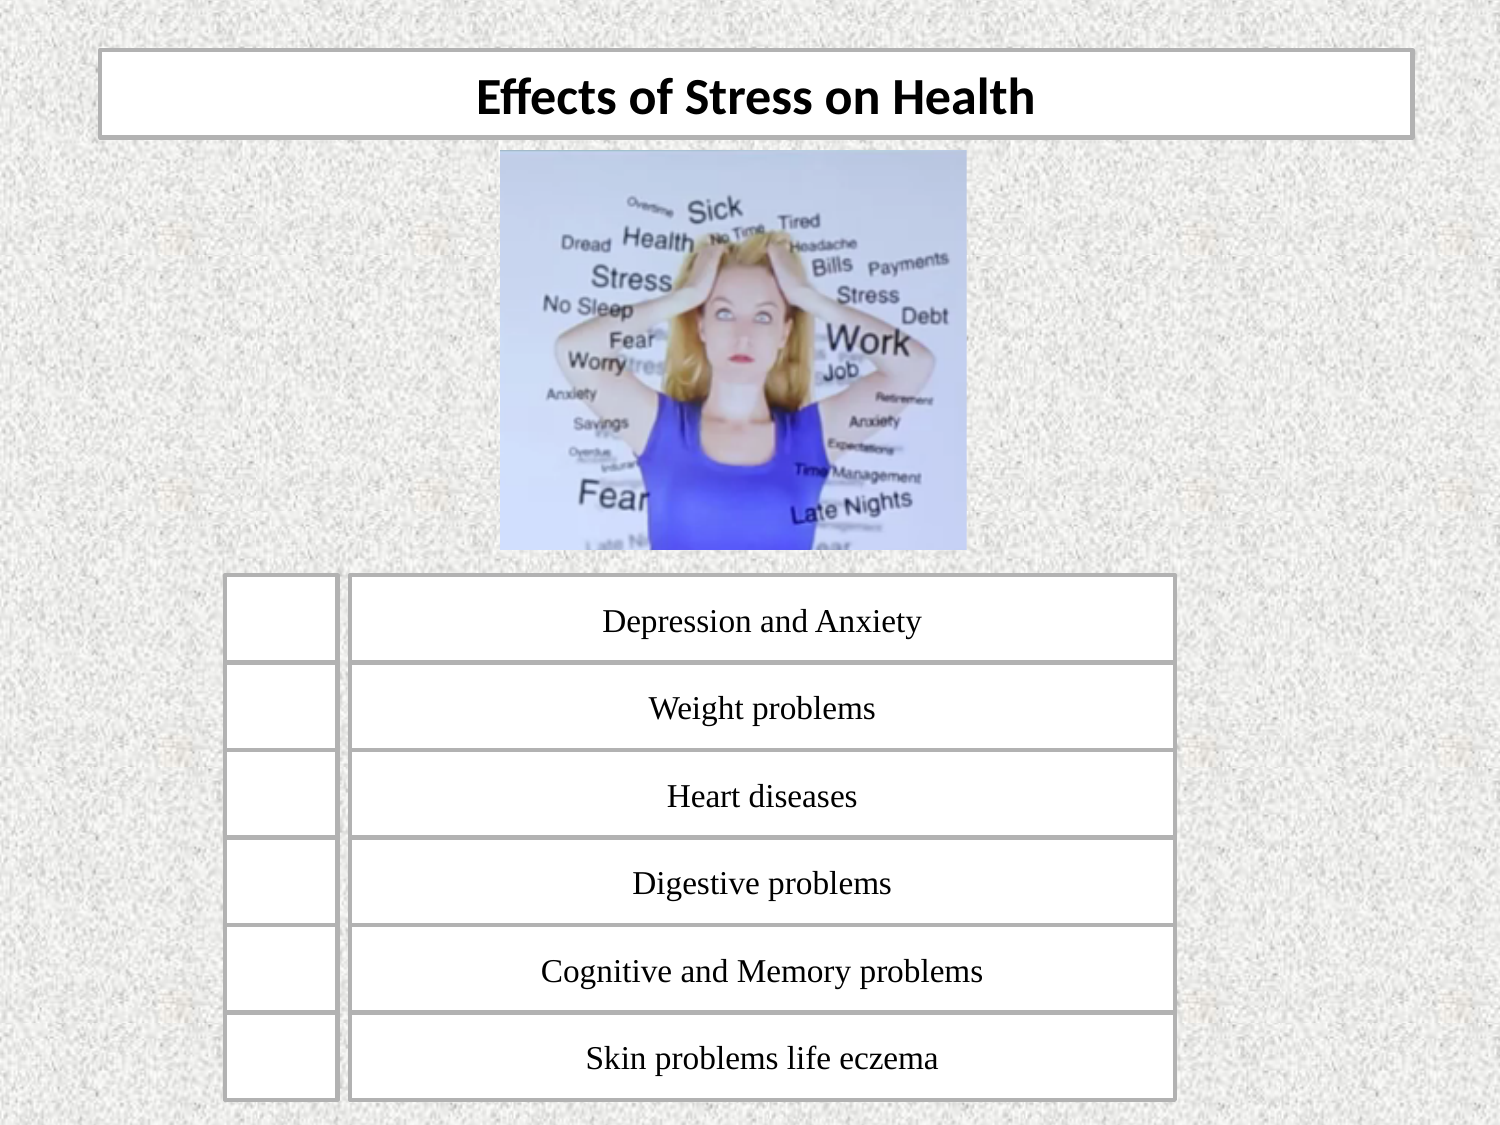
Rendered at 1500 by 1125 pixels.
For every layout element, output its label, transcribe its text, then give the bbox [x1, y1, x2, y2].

text_box Depression and Anxiety [348, 573, 1177, 660]
text_box [223, 1010, 340, 1102]
text_box [223, 923, 340, 1010]
text_box Cognitive and Memory problems [348, 923, 1177, 1010]
text_box [223, 660, 340, 748]
text_box Digestive problems [348, 835, 1177, 923]
text_box [223, 573, 340, 660]
picture [0, 0, 1500, 1125]
text_box Effects of Stress on Health [98, 48, 1415, 140]
text_box [223, 748, 340, 835]
text_box Heart diseases [348, 748, 1177, 835]
text_box Skin problems life eczema [348, 1010, 1177, 1102]
text_box [223, 835, 340, 923]
text_box Weight problems [348, 660, 1177, 748]
